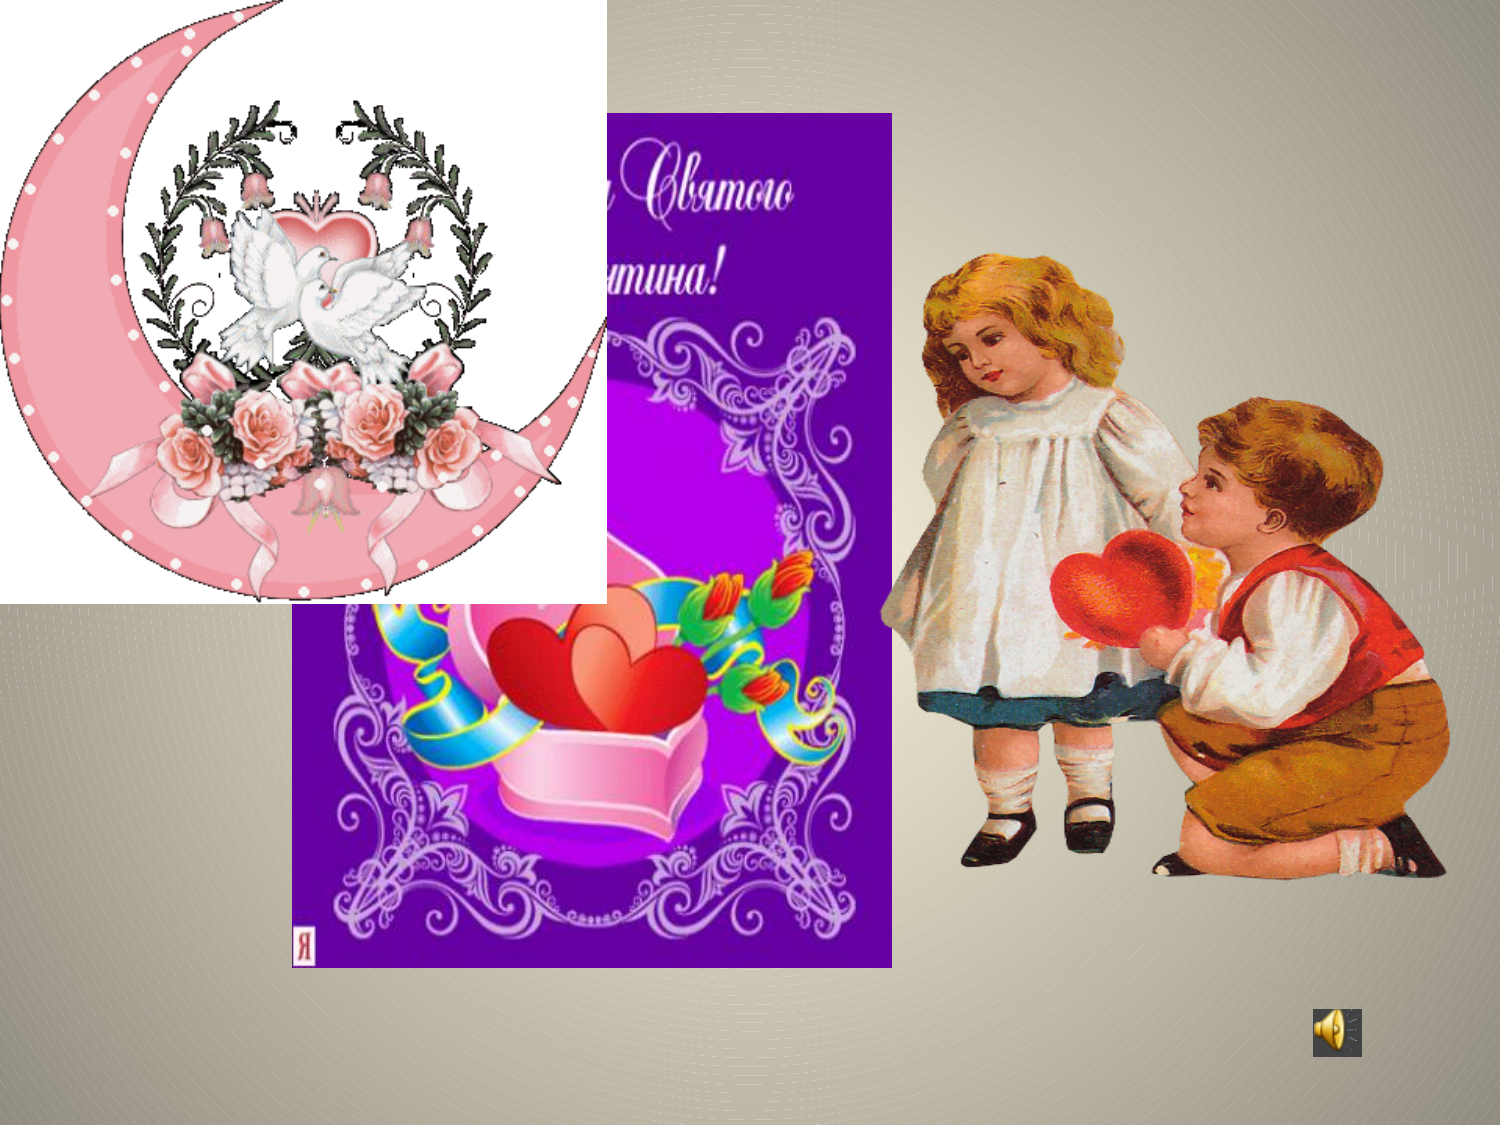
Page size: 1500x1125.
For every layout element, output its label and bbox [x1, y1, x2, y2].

picture [0, 0, 1465, 968]
picture [1312, 1007, 1363, 1059]
